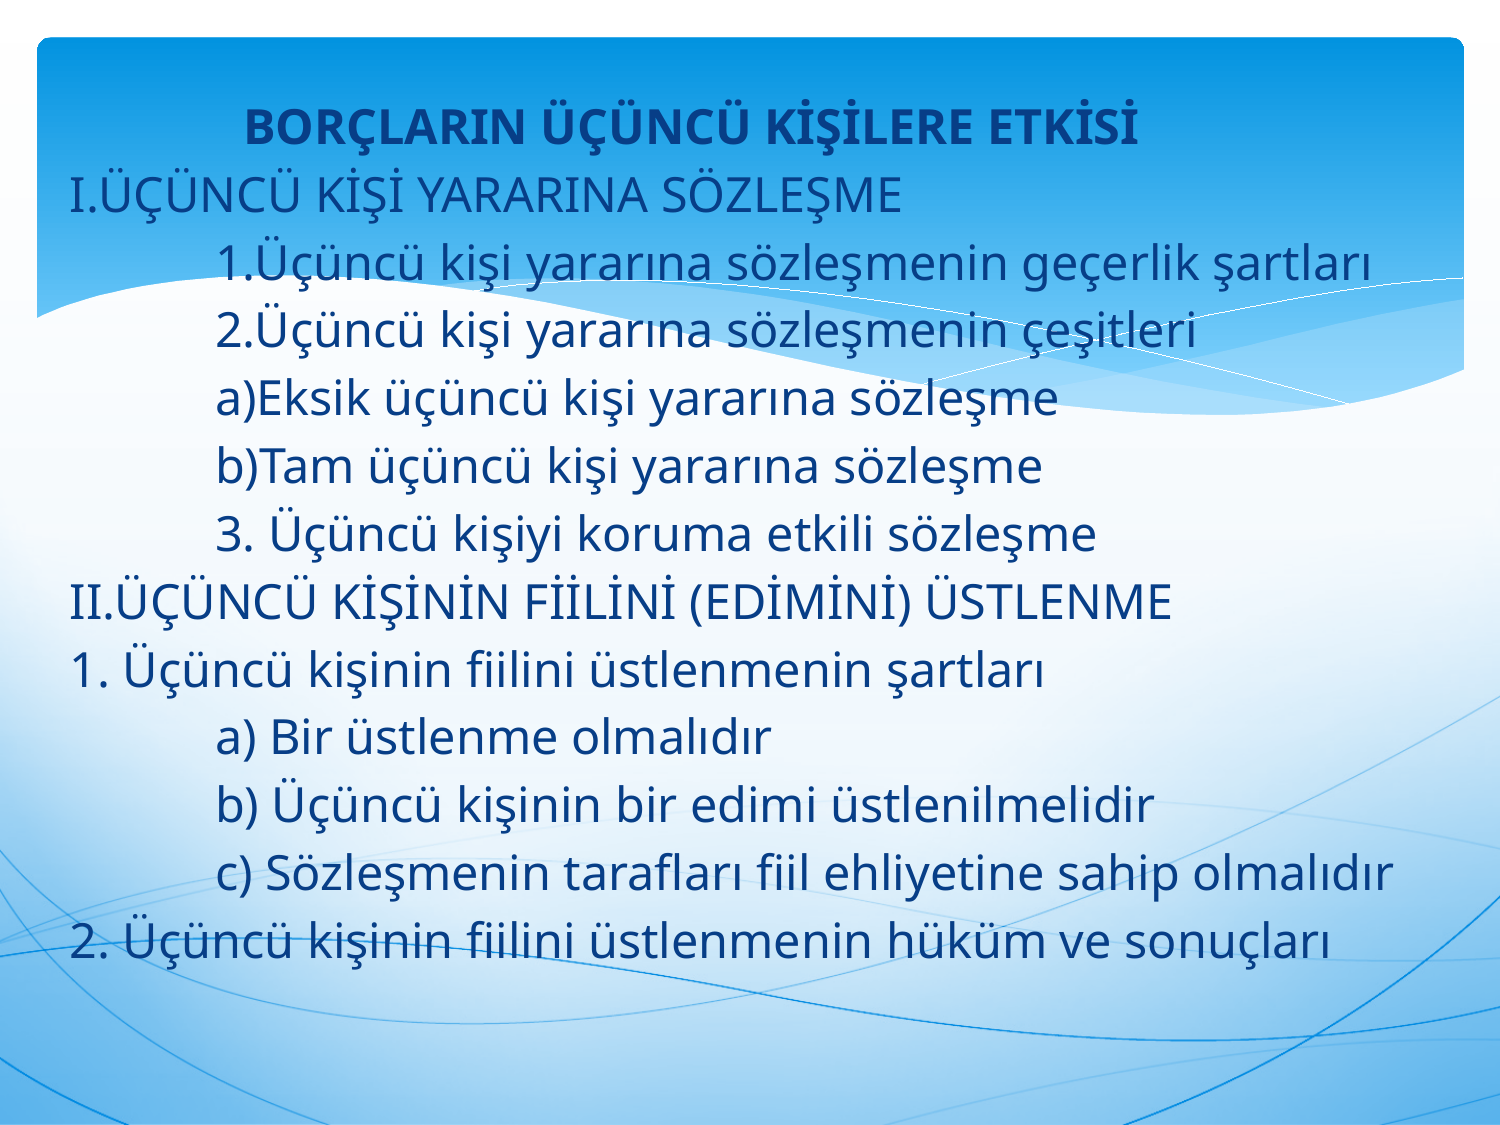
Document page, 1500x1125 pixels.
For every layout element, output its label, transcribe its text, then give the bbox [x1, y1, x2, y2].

list BORÇLARIN ÜÇÜNCÜ KİŞİLERE ETKİSİ I.ÜÇÜNCÜ KİŞİ YARARINA SÖZLEŞME 1.Üçüncü kişi yararına sözleşmenin geçerlik şartları 2.Üçüncü kişi yararına sözleşmenin çeşitleri a)Eksik üçüncü kişi yararına sözleşme b)Tam üçüncü kişi yararına sözleşme 3. Üçüncü kişiyi koruma etkili sözleşme II.ÜÇÜNCÜ KİŞİNİN FİİLİNİ (EDİMİNİ) ÜSTLENME 1. Üçüncü kişinin fiilini üstlenmenin şartları a) Bir üstlenme olmalıdır b) Üçüncü kişinin bir edimi üstlenilmelidir c) Sözleşmenin tarafları fiil ehliyetine sahip olmalıdır 2. Üçüncü kişinin fiilini üstlenmenin hüküm ve sonuçları [54, 88, 1425, 1005]
